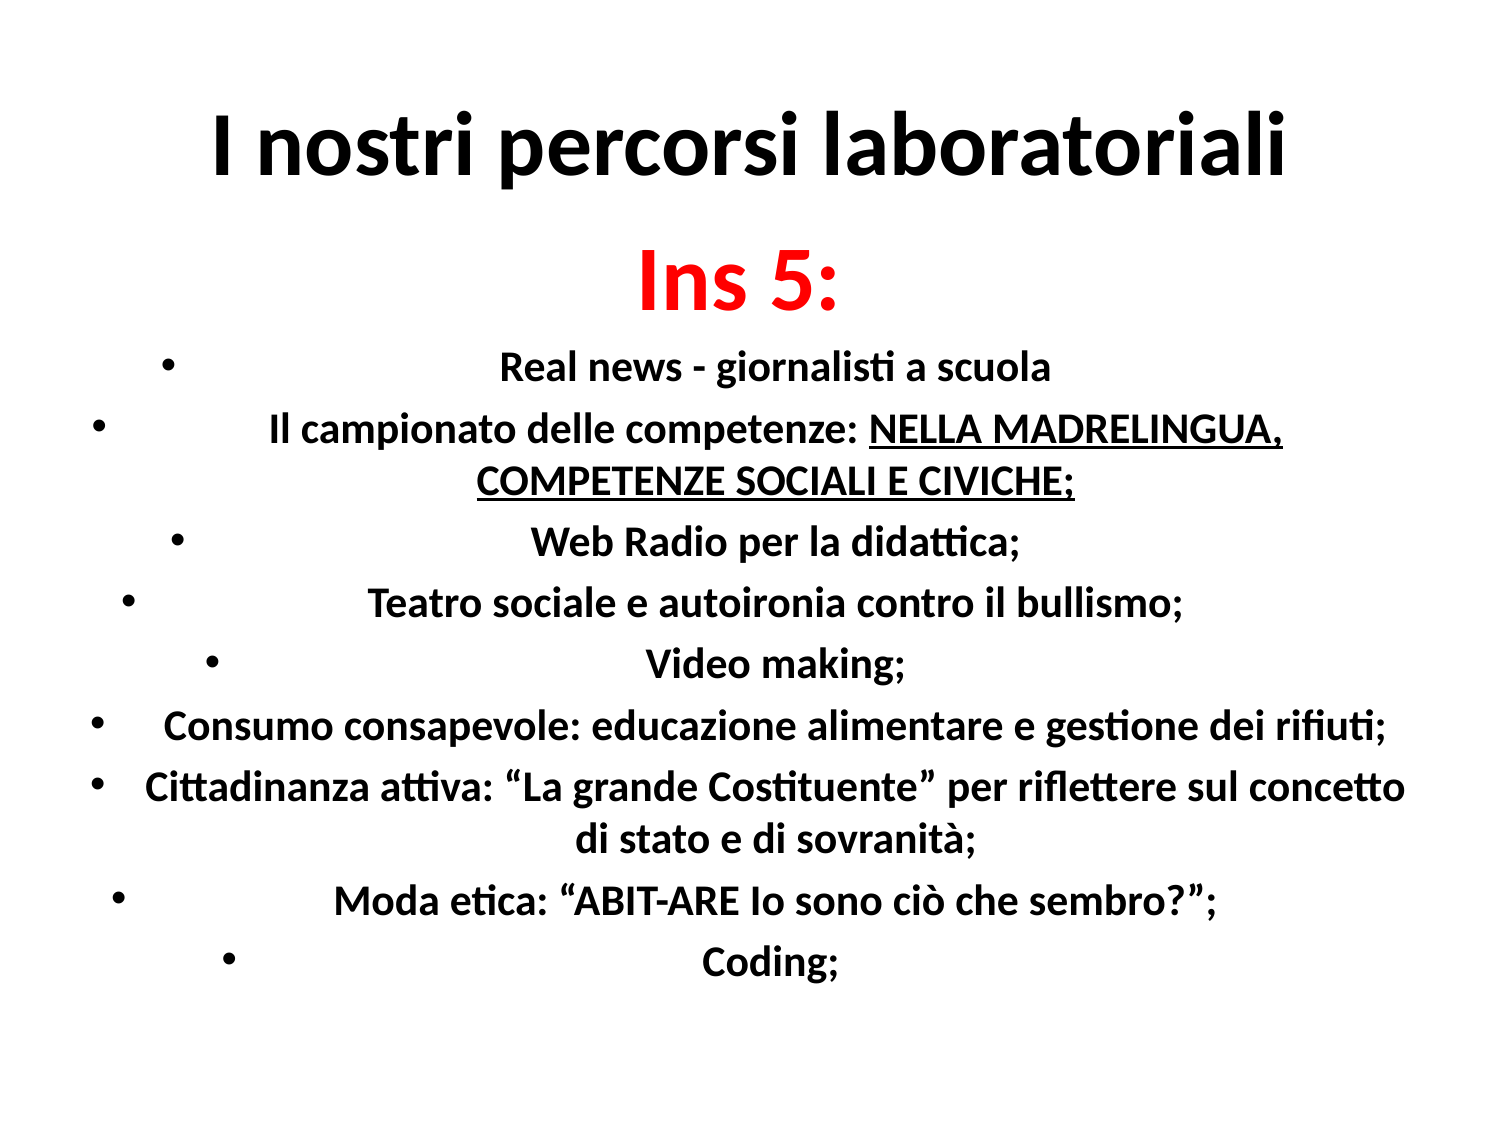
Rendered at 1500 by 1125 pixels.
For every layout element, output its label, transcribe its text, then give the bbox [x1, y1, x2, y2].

list Ins 5: Real news - giornalisti a scuola Il campionato delle competenze: NELLA MADRELINGUA, COMPETENZE SOCIALI E CIVICHE; Web Radio per la didattica; Teatro sociale e autoironia contro il bullismo; Video making; Consumo consapevole: educazione alimentare e gestione dei rifiuti; Cittadinanza attiva: “La grande Costituente” per riflettere sul concetto di stato e di sovranità; Moda etica: “ABIT-ARE Io sono ciò che sembro?”; Coding; [75, 210, 1425, 1055]
title I nostri percorsi laboratoriali [75, 45, 1425, 210]
